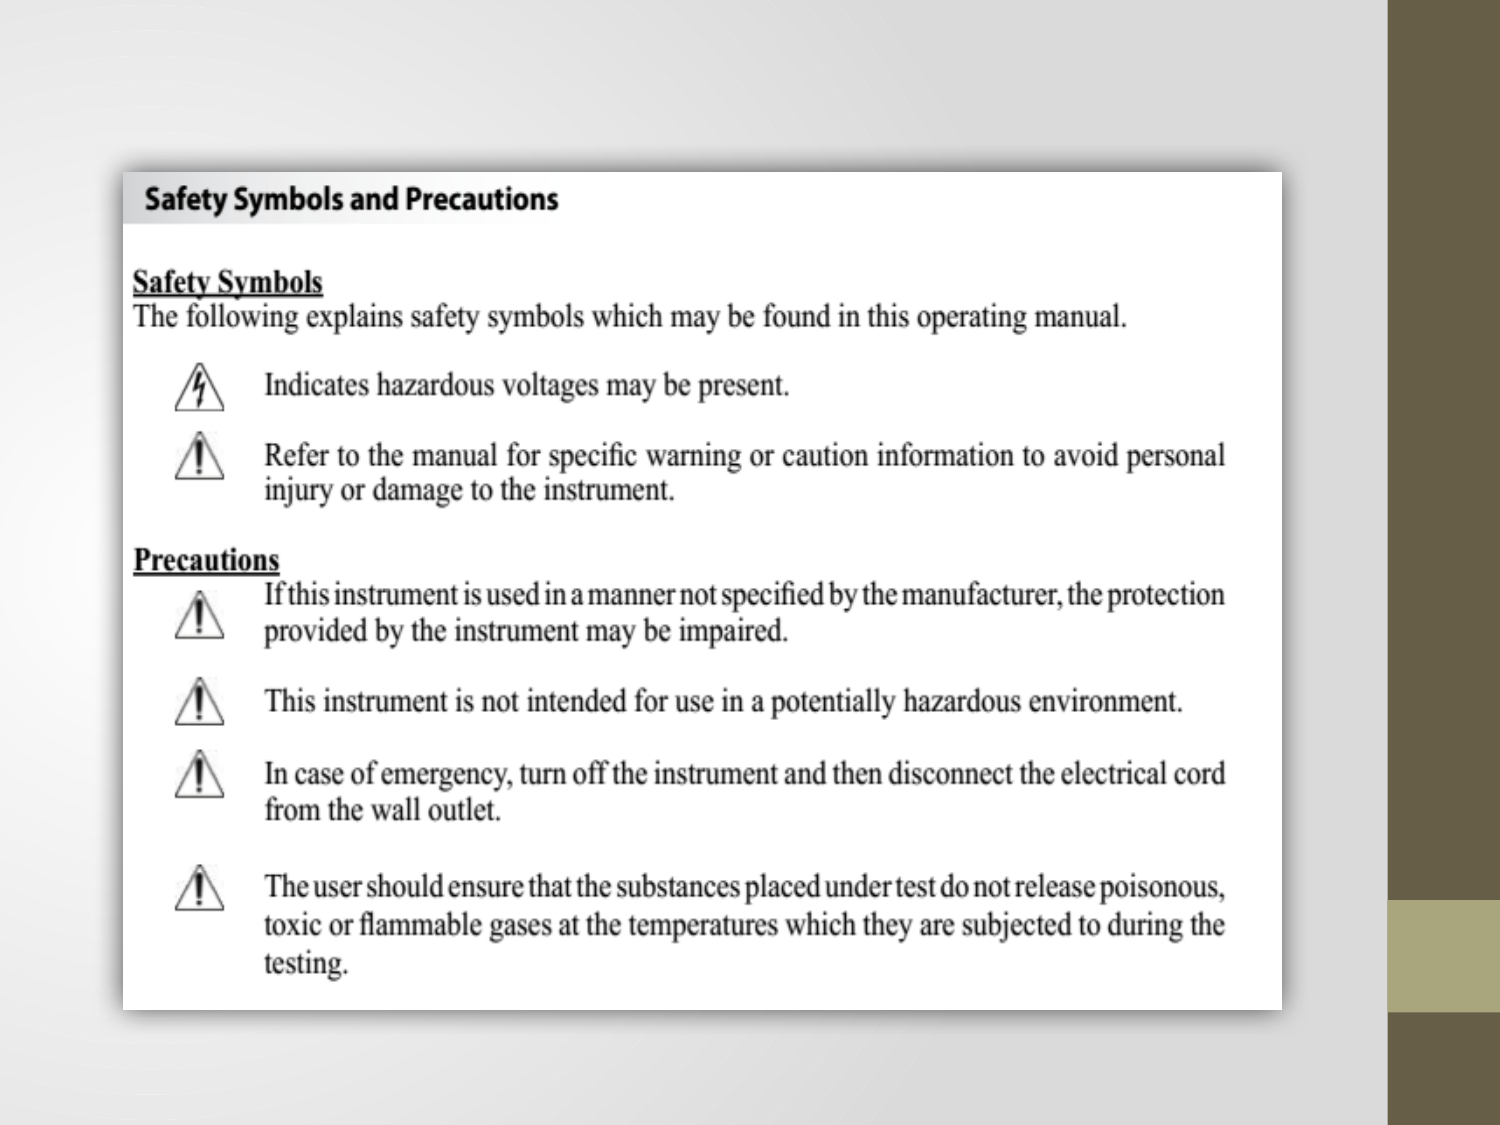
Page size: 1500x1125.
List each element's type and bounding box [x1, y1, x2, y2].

picture [123, 172, 1282, 1010]
